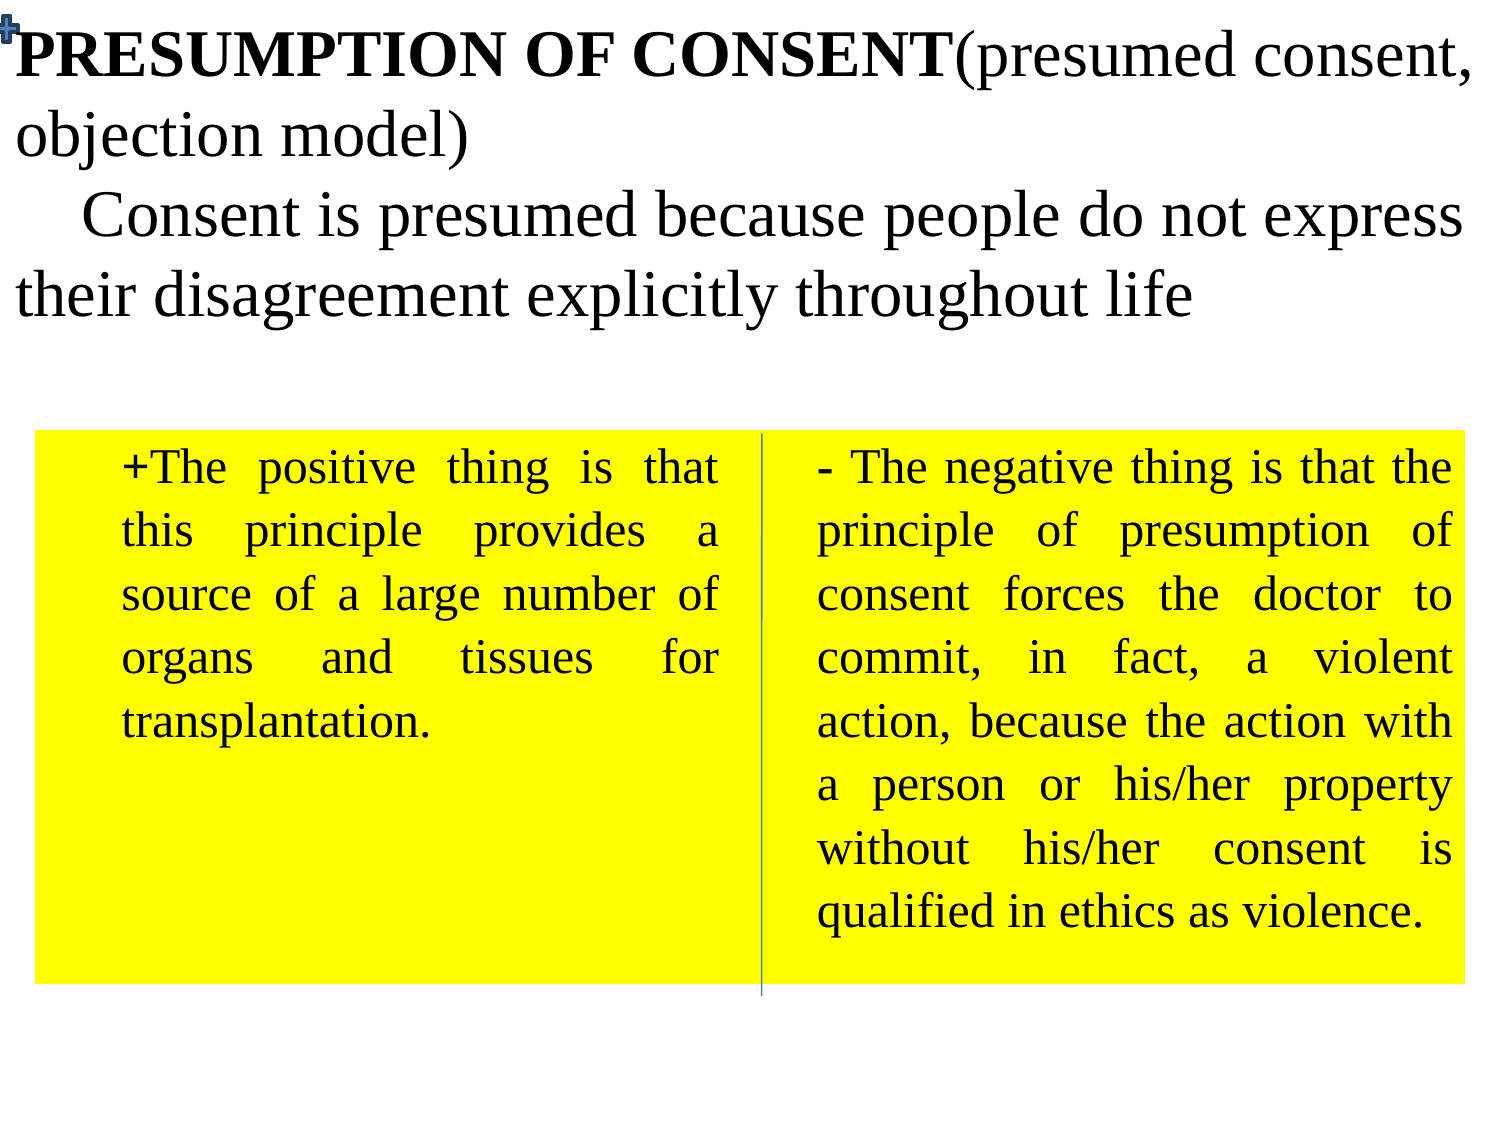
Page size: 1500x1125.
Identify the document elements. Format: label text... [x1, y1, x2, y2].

table_header +The positive thing is that this principle provides a source of a large number of organs and tissues for transplantation. [35, 430, 731, 984]
text_box [0, 74, 1500, 150]
text_box PRESUMPTION OF CONSENT(presumed consent, objection model) Consent is presumed because people do not express their disagreement explicitly throughout life [0, 150, 1500, 417]
table_header - The negative thing is that the principle of presumption of consent forces the doctor to commit, in fact, a violent action, because the action with a person or his/her property without his/her consent is qualified in ethics as violence. [731, 430, 1465, 984]
text_box PRESUMPTION OF CONSENT(presumed consent, objection model) Consent is presumed because people do not express their disagreement explicitly throughout life [0, 2, 1500, 74]
